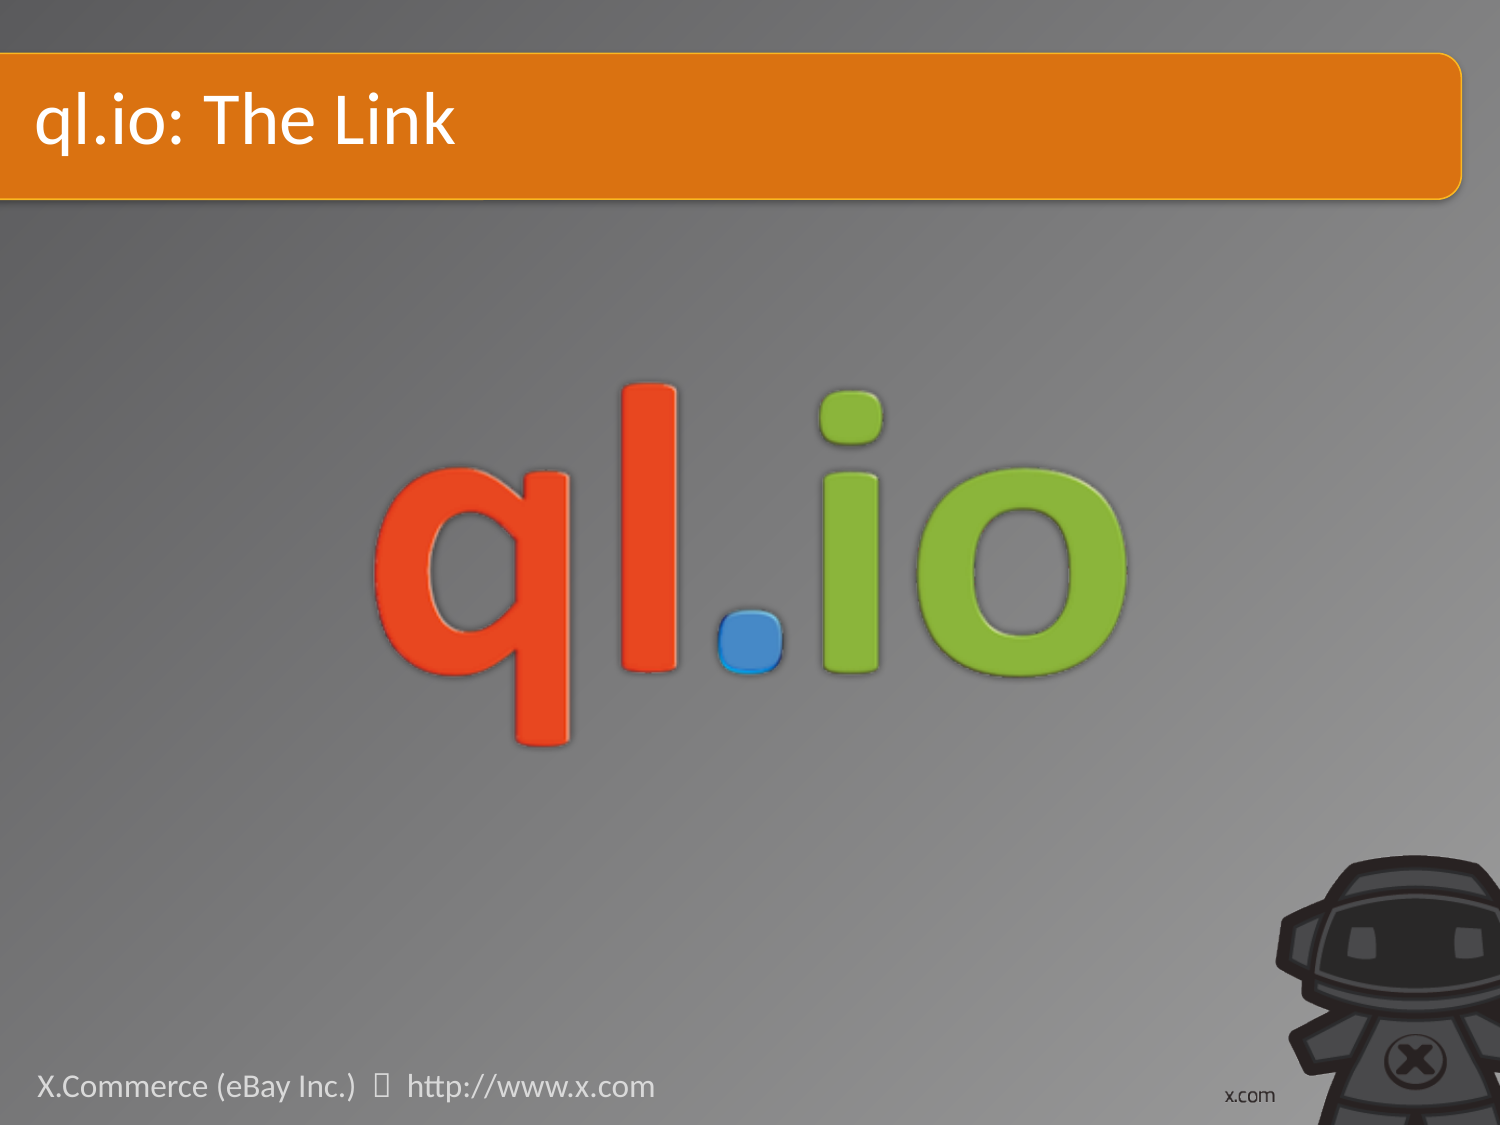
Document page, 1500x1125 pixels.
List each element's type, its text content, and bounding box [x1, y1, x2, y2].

picture [364, 370, 1136, 755]
title ql.io: The Link [19, 62, 1433, 188]
picture [1208, 833, 1500, 1125]
